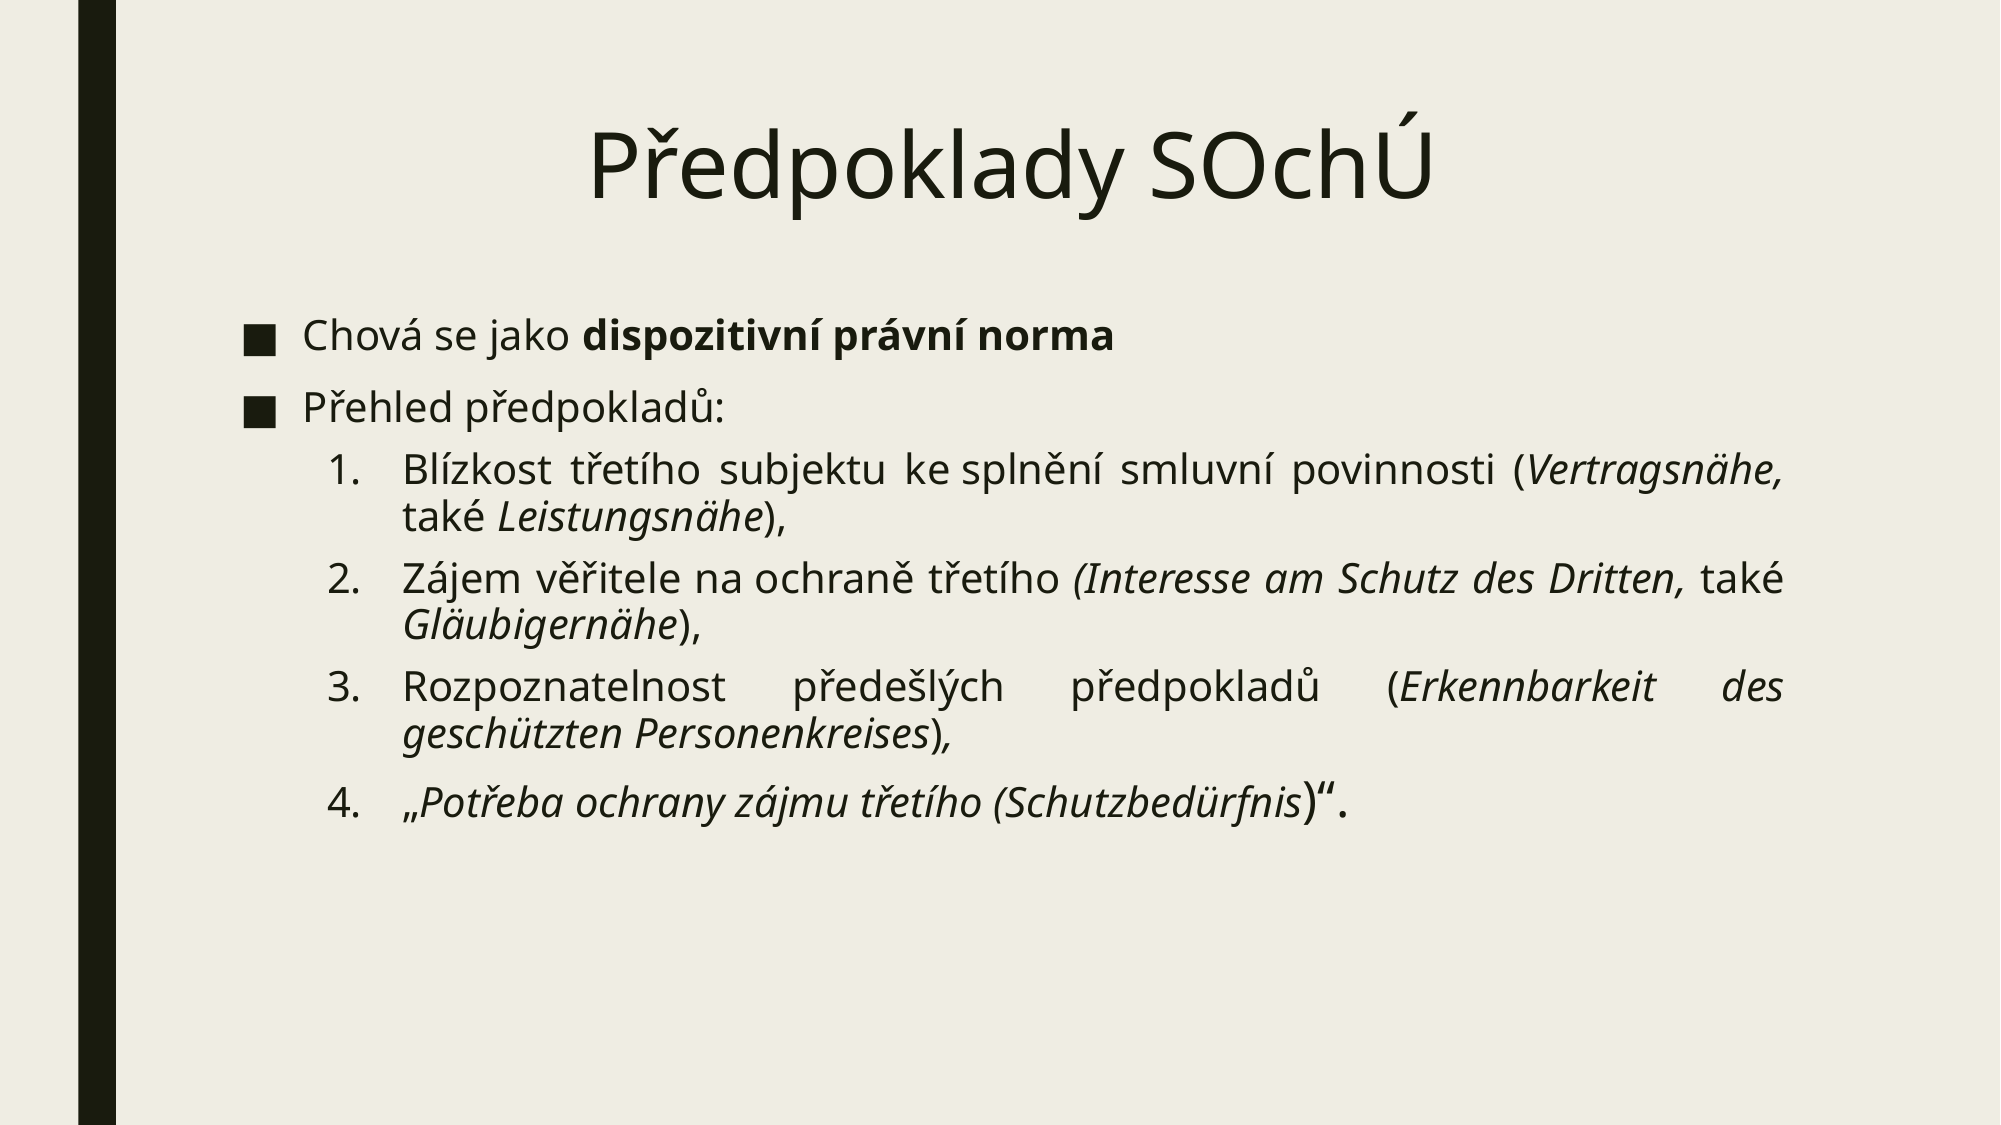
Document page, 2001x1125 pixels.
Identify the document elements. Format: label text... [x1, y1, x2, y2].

list Chová se jako dispozitivní právní norma Přehled předpokladů: Blízkost třetího subjektu ke splnění smluvní povinnosti (Vertragsnähe, také Leistungsnähe), Zájem věřitele na ochraně třetího (Interesse am Schutz des Dritten, také Gläubigernähe), Rozpoznatelnost předešlých předpokladů (Erkennbarkeit des geschützten Personenkreises), „Potřeba ochrany zájmu třetího (Schutzbedürfnis)“. [225, 305, 1800, 963]
title Předpoklady SOchÚ [225, 112, 1800, 305]
